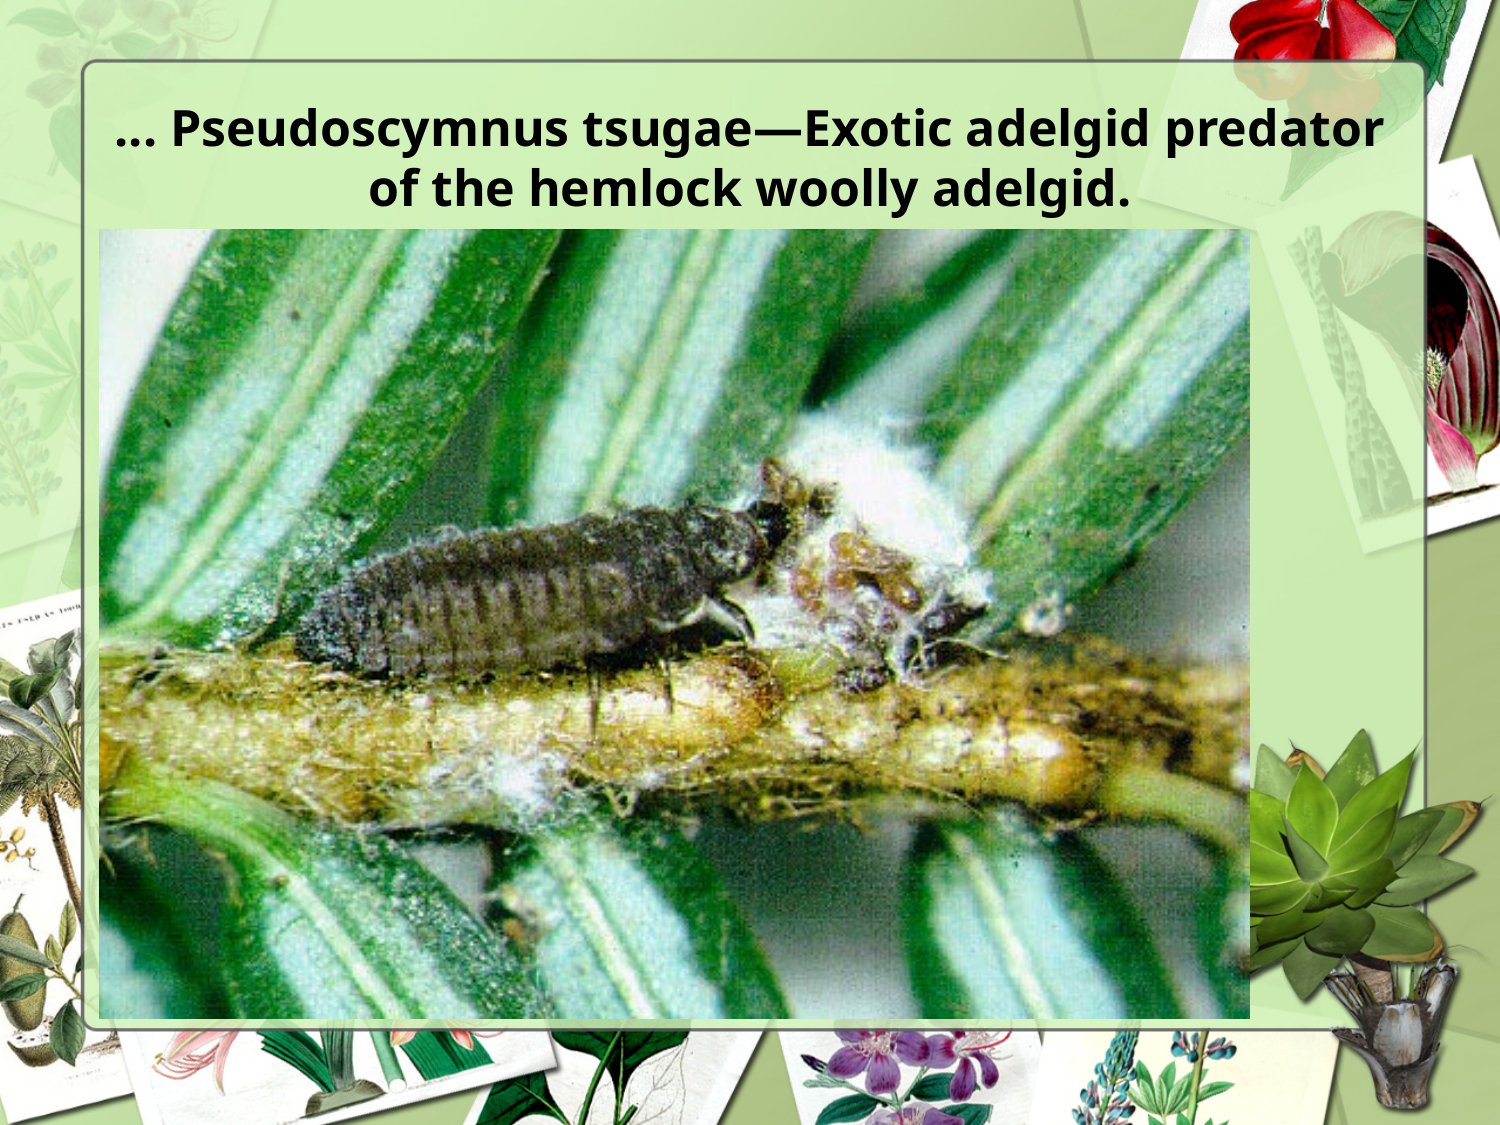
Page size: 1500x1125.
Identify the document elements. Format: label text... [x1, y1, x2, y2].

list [99, 229, 1251, 1019]
picture [0, 0, 1500, 1125]
title ... Pseudoscymnus tsugae—Exotic adelgid predator of the hemlock woolly adelgid. [87, 62, 1413, 250]
